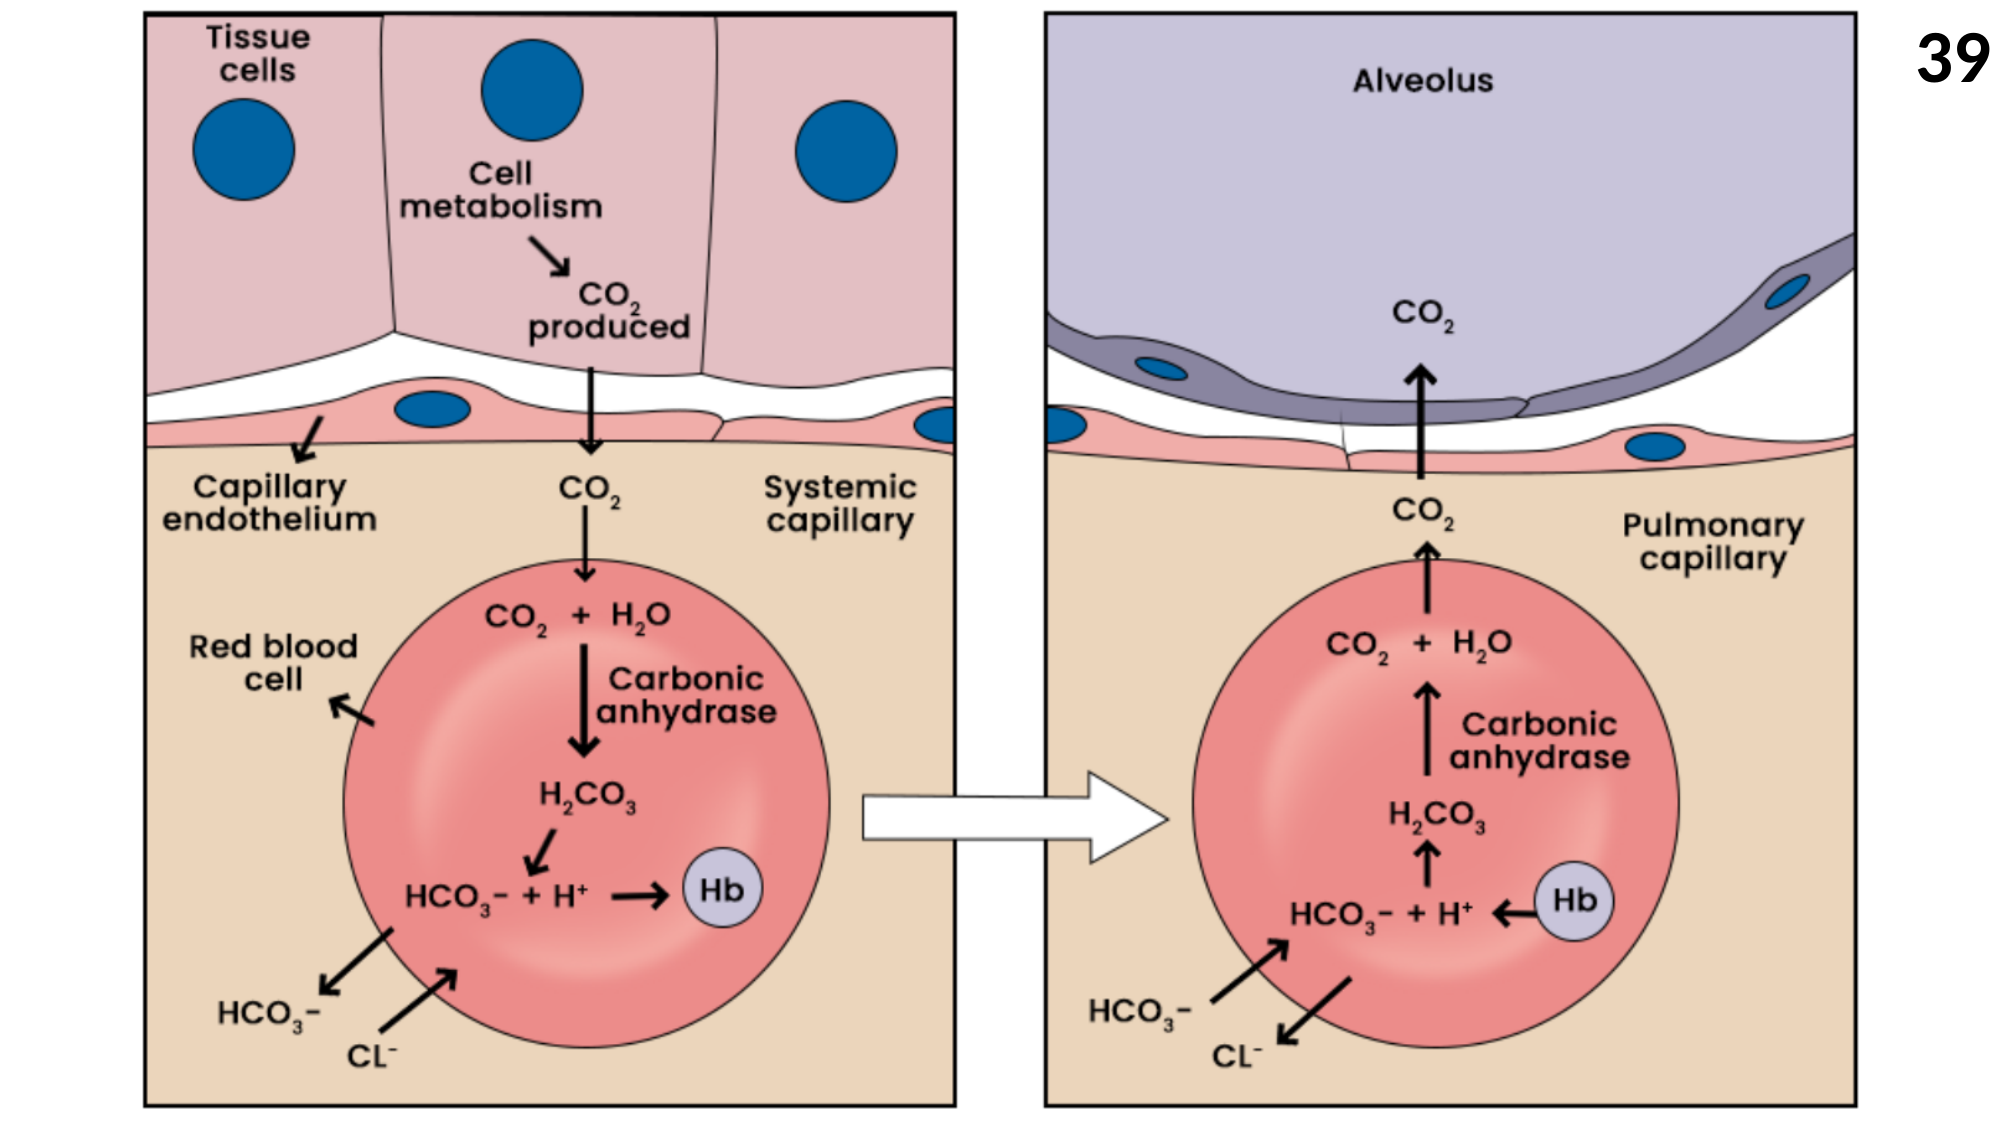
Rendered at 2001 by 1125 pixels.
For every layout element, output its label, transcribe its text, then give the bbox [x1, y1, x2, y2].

picture [128, 0, 1871, 1125]
text_box 39 [1885, 0, 2000, 105]
